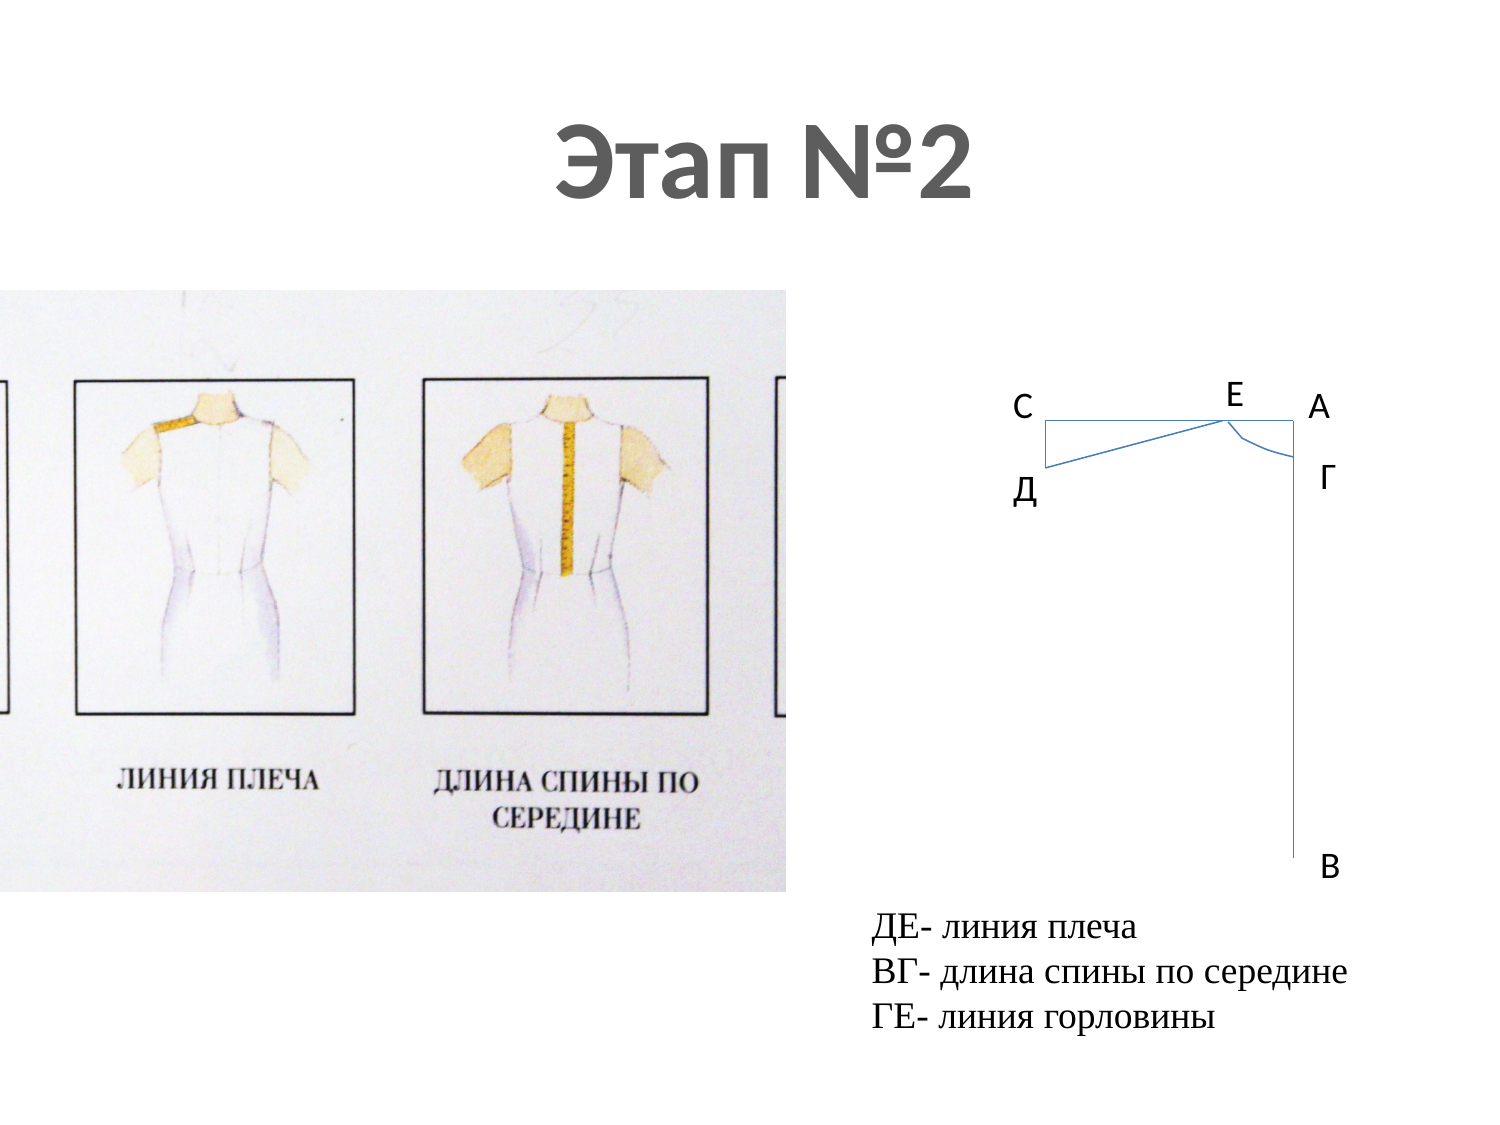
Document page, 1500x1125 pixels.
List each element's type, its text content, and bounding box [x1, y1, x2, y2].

text_box В [1305, 834, 1356, 894]
text_box Е [1211, 361, 1259, 420]
text_box А [1293, 373, 1346, 434]
text_box ДЕ- линия плеча ВГ- длина спины по середине ГЕ- линия горловины [856, 893, 1364, 1043]
text_box Г [1305, 444, 1352, 505]
text_box С [998, 373, 1049, 434]
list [0, 290, 786, 892]
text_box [1045, 420, 1223, 469]
text_box [1234, 430, 1294, 458]
text_box Д [998, 456, 1053, 516]
text_box Этап №2 [539, 78, 990, 229]
